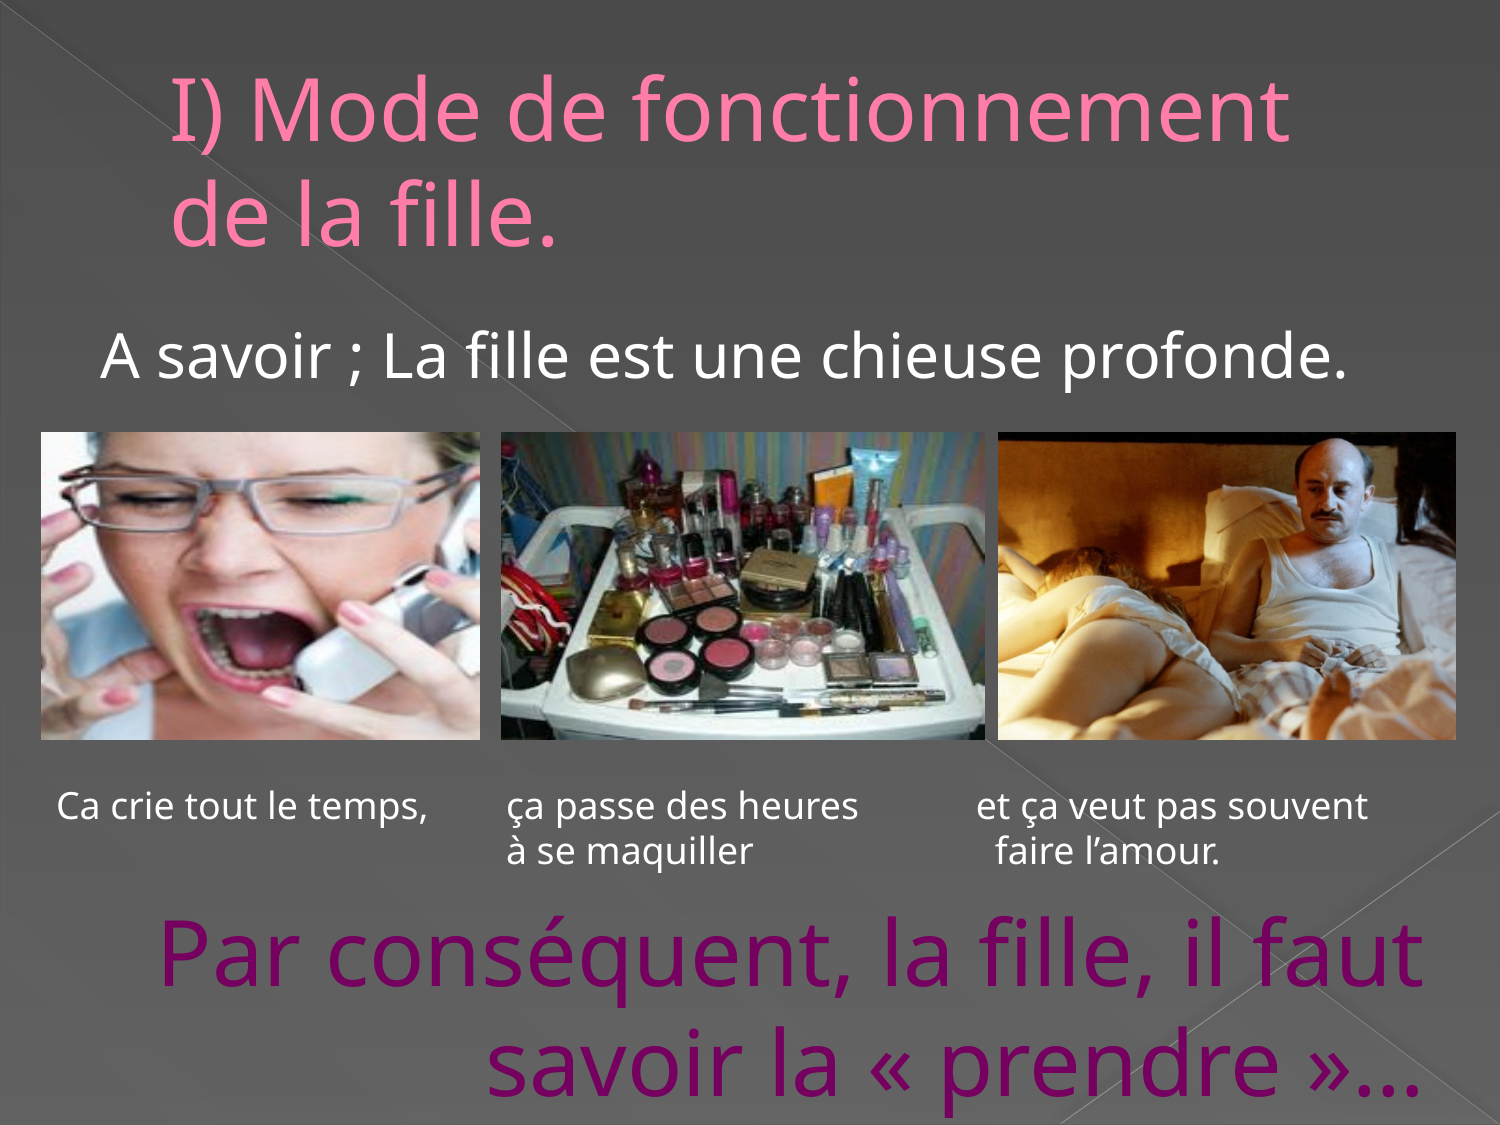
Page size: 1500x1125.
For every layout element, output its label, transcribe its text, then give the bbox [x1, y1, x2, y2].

text_box Par conséquent, la fille, il faut savoir la « prendre »… [0, 887, 1442, 1123]
picture [41, 432, 481, 740]
text_box Ca crie tout le temps, ça passe des heures et ça veut pas souvent à se maquiller faire l’amour. [41, 775, 1459, 880]
list A savoir ; La fille est une chieuse profonde. [75, 308, 1400, 421]
title I) Mode de fonctionnement de la fille. [75, 43, 1425, 274]
picture [997, 432, 1456, 740]
picture [501, 432, 985, 740]
